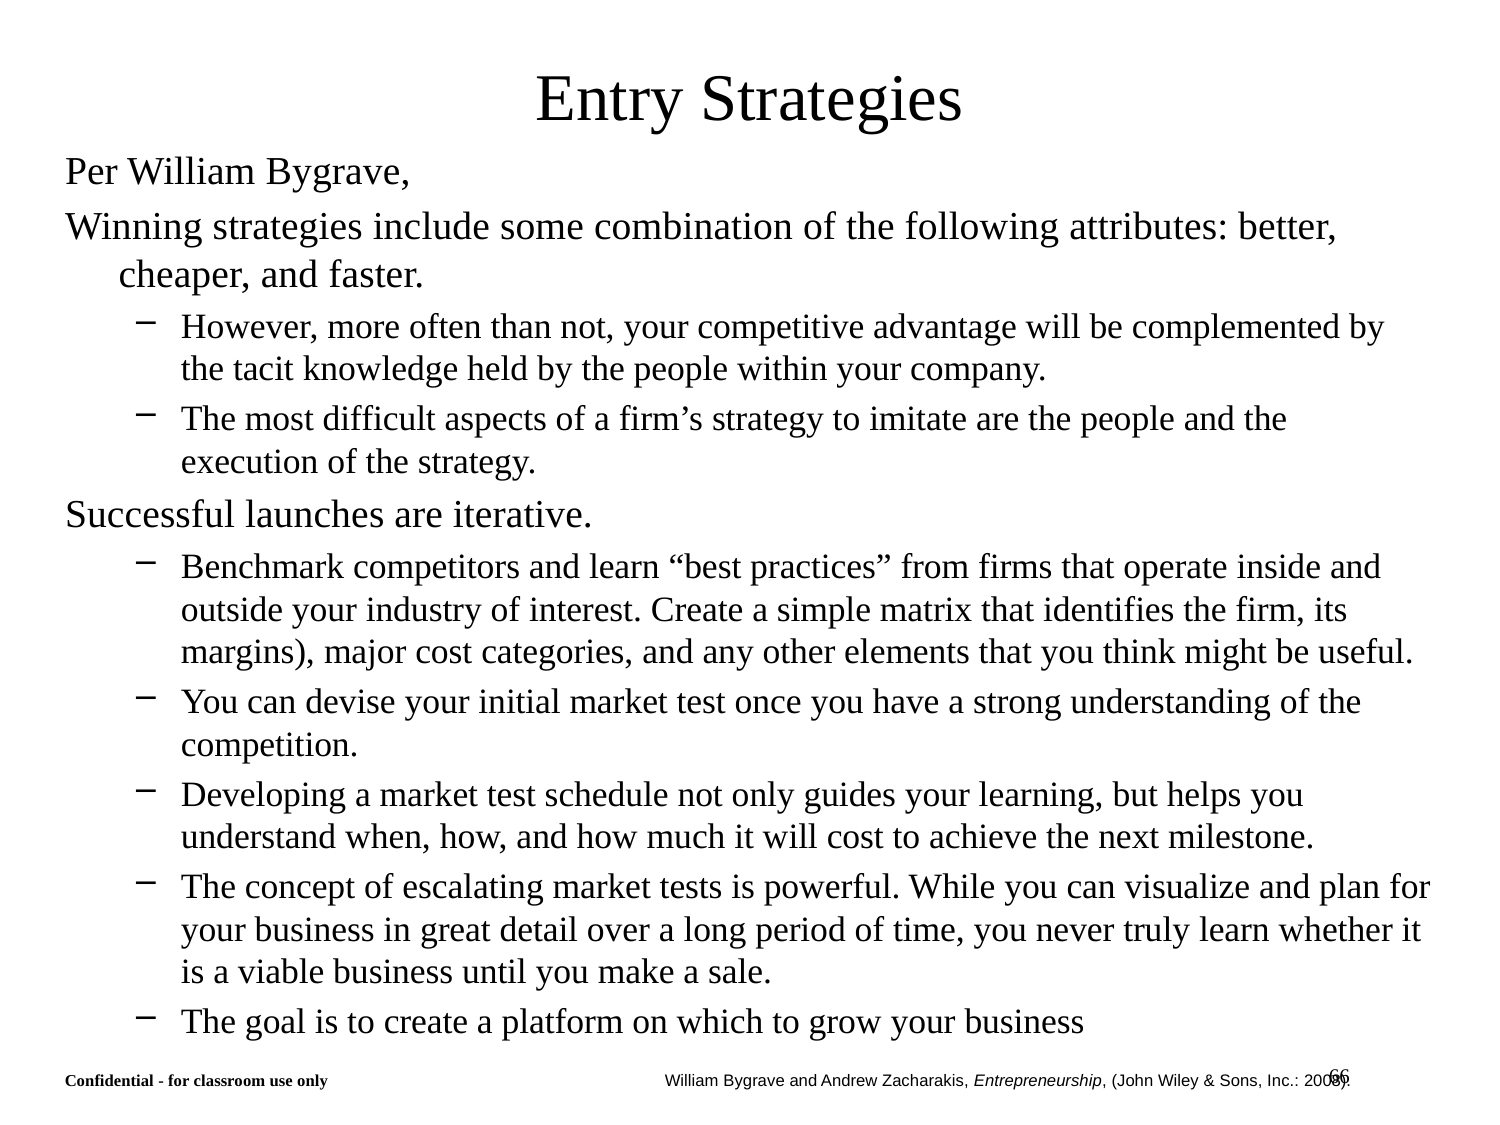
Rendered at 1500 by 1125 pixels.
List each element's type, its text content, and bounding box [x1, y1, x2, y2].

list Per William Bygrave, Winning strategies include some combination of the following attributes: better, cheaper, and faster. However, more often than not, your competitive advantage will be complemented by the tacit knowledge held by the people within your company. The most difficult aspects of a firm’s strategy to imitate are the people and the execution of the strategy. Successful launches are iterative. Benchmark competitors and learn “best practices” from firms that operate inside and outside your industry of interest. Create a simple matrix that identifies the firm, its margins), major cost categories, and any other elements that you think might be useful. You can devise your initial market test once you have a strong understanding of the competition. Developing a market test schedule not only guides your learning, but helps you understand when, how, and how much it will cost to achieve the next milestone. The concept of escalating market tests is powerful. While you can visualize and plan for your business in great detail over a long period of time, you never truly learn whether it is a viable business until you make a sale. The goal is to create a platform on which to grow your business [49, 137, 1451, 1076]
text_box William Bygrave and Andrew Zacharakis, Entrepreneurship, (John Wiley & Sons, Inc.: 2008). [650, 1062, 1424, 1098]
title Entry Strategies [112, 49, 1388, 137]
